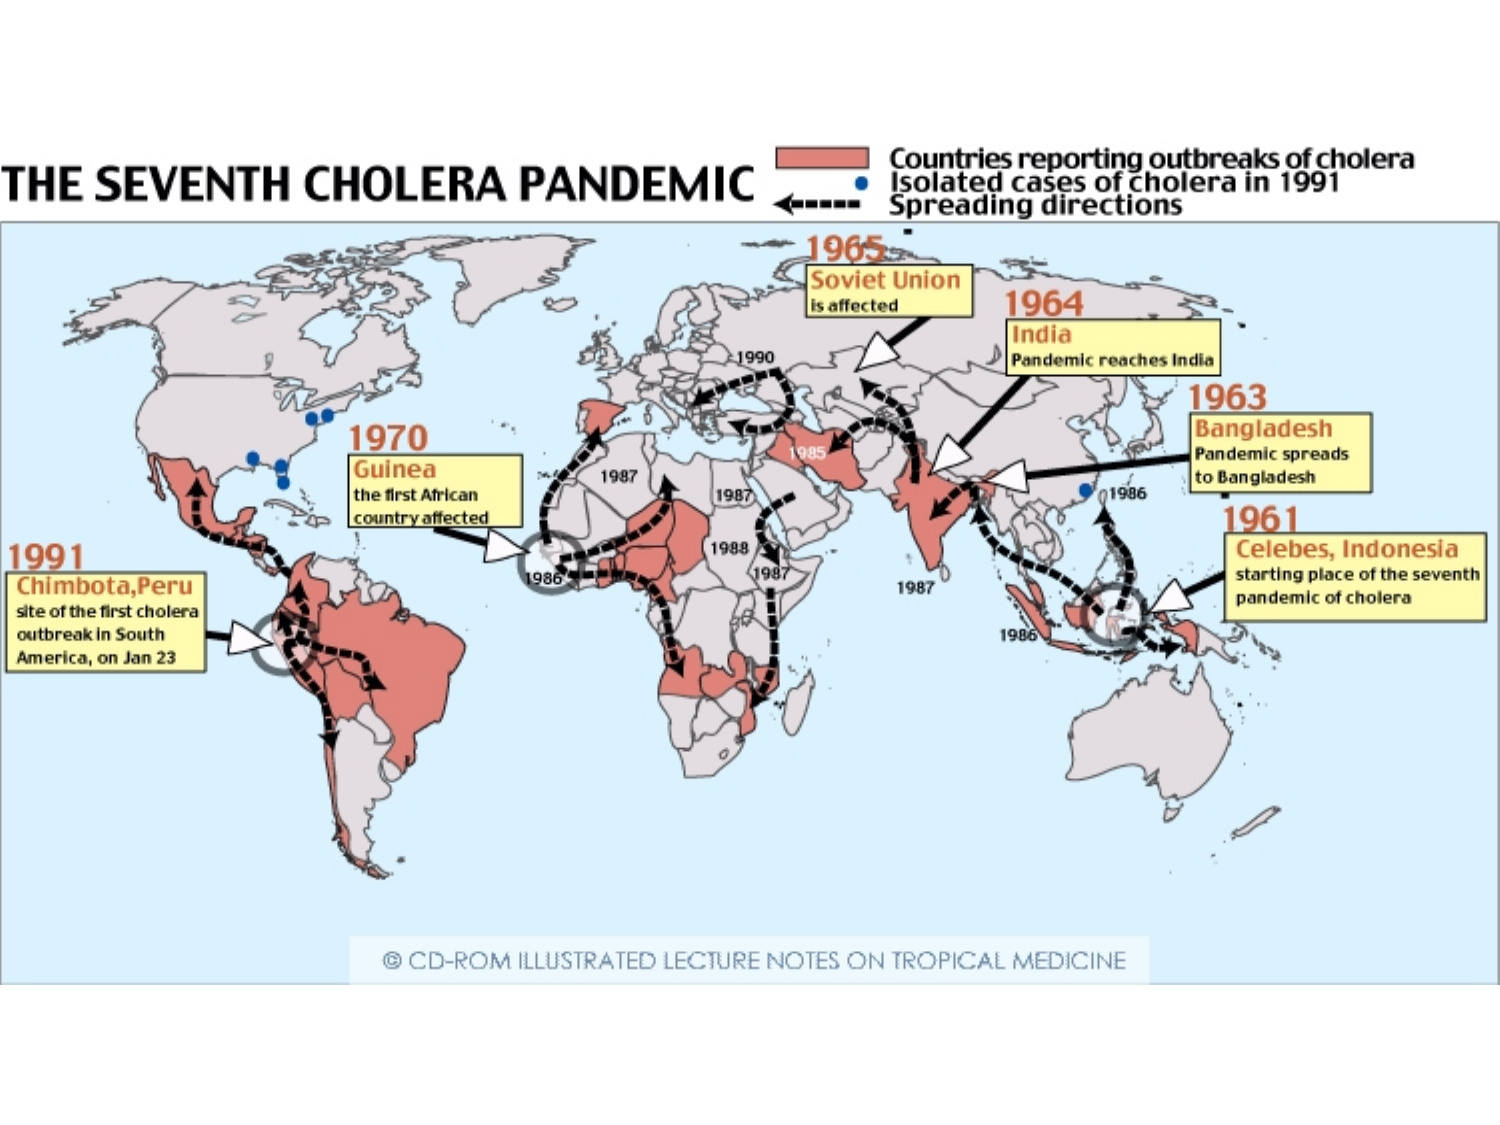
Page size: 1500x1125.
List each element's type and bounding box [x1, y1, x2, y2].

picture [0, 140, 1500, 985]
